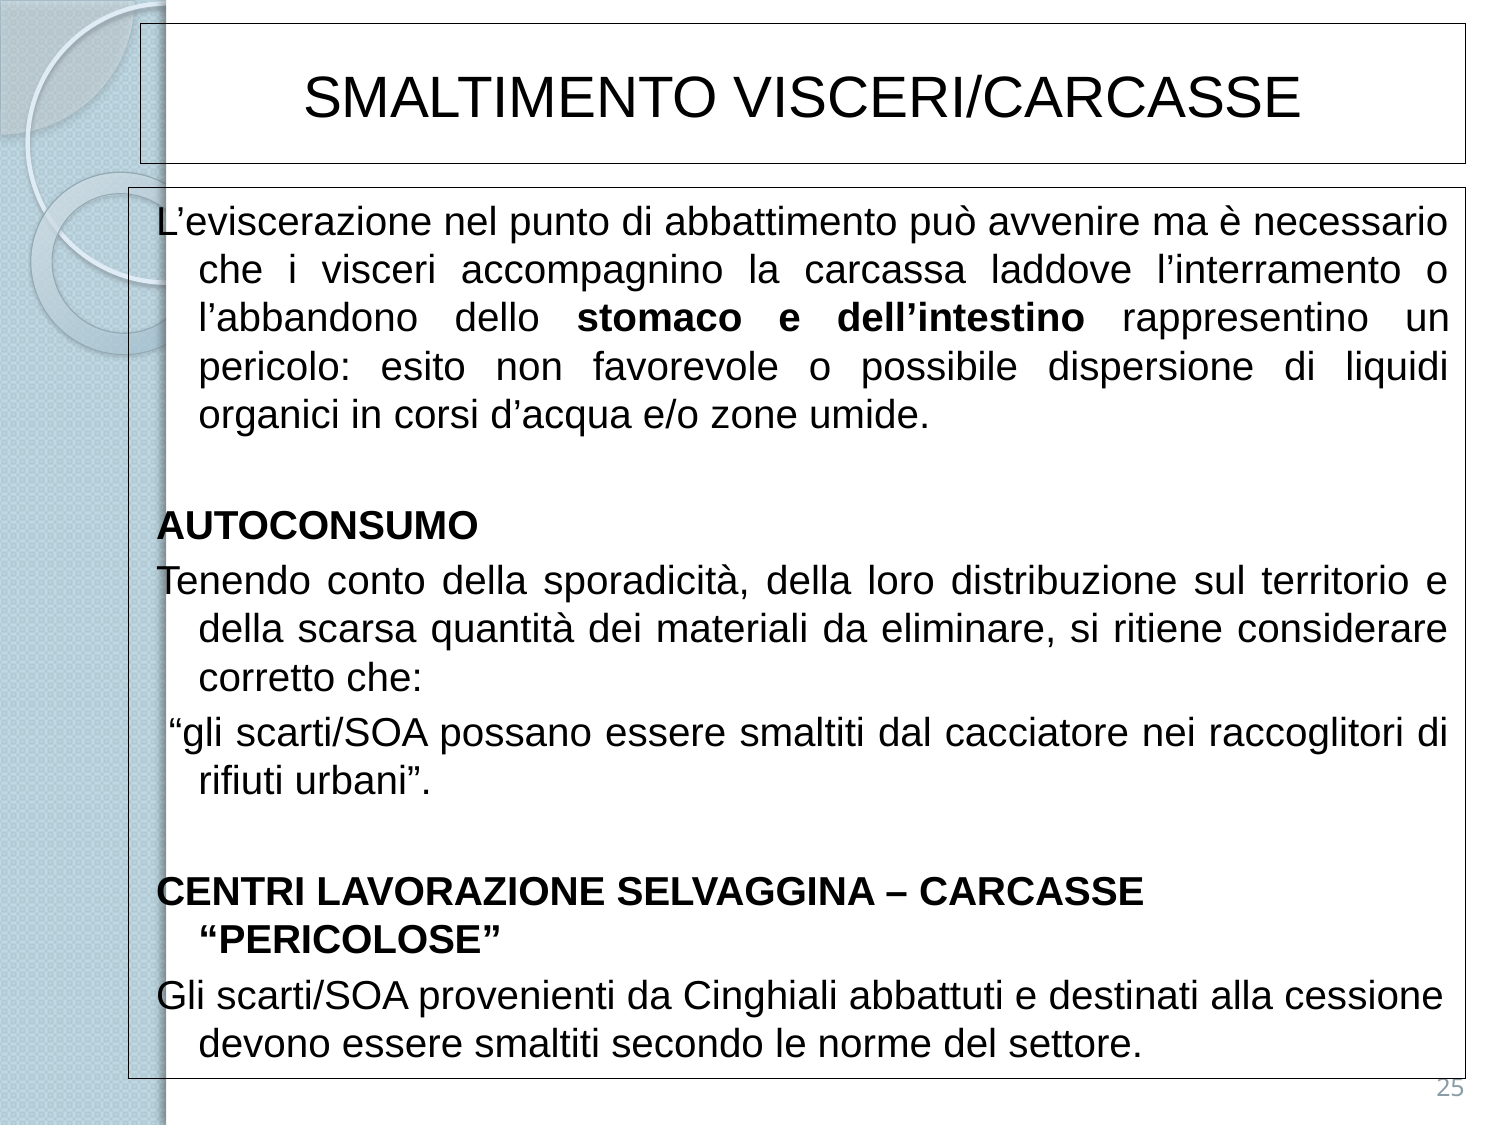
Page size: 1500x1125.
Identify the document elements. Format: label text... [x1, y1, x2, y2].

title SMALTIMENTO VISCERI/CARCASSE [140, 23, 1466, 164]
slide_number 25 [1413, 1034, 1488, 1113]
list L’eviscerazione nel punto di abbattimento può avvenire ma è necessario che i visceri accompagnino la carcassa laddove l’interramento o l’abbandono dello stomaco e dell’intestino rappresentino un pericolo: esito non favorevole o possibile dispersione di liquidi organici in corsi d’acqua e/o zone umide. AUTOCONSUMO Tenendo conto della sporadicità, della loro distribuzione sul territorio e della scarsa quantità dei materiali da eliminare, si ritiene considerare corretto che: “gli scarti/SOA possano essere smaltiti dal cacciatore nei raccoglitori di rifiuti urbani”. CENTRI LAVORAZIONE SELVAGGINA – CARCASSE “PERICOLOSE” Gli scarti/SOA provenienti da Cinghiali abbattuti e destinati alla cessione devono essere smaltiti secondo le norme del settore. [128, 187, 1466, 1079]
